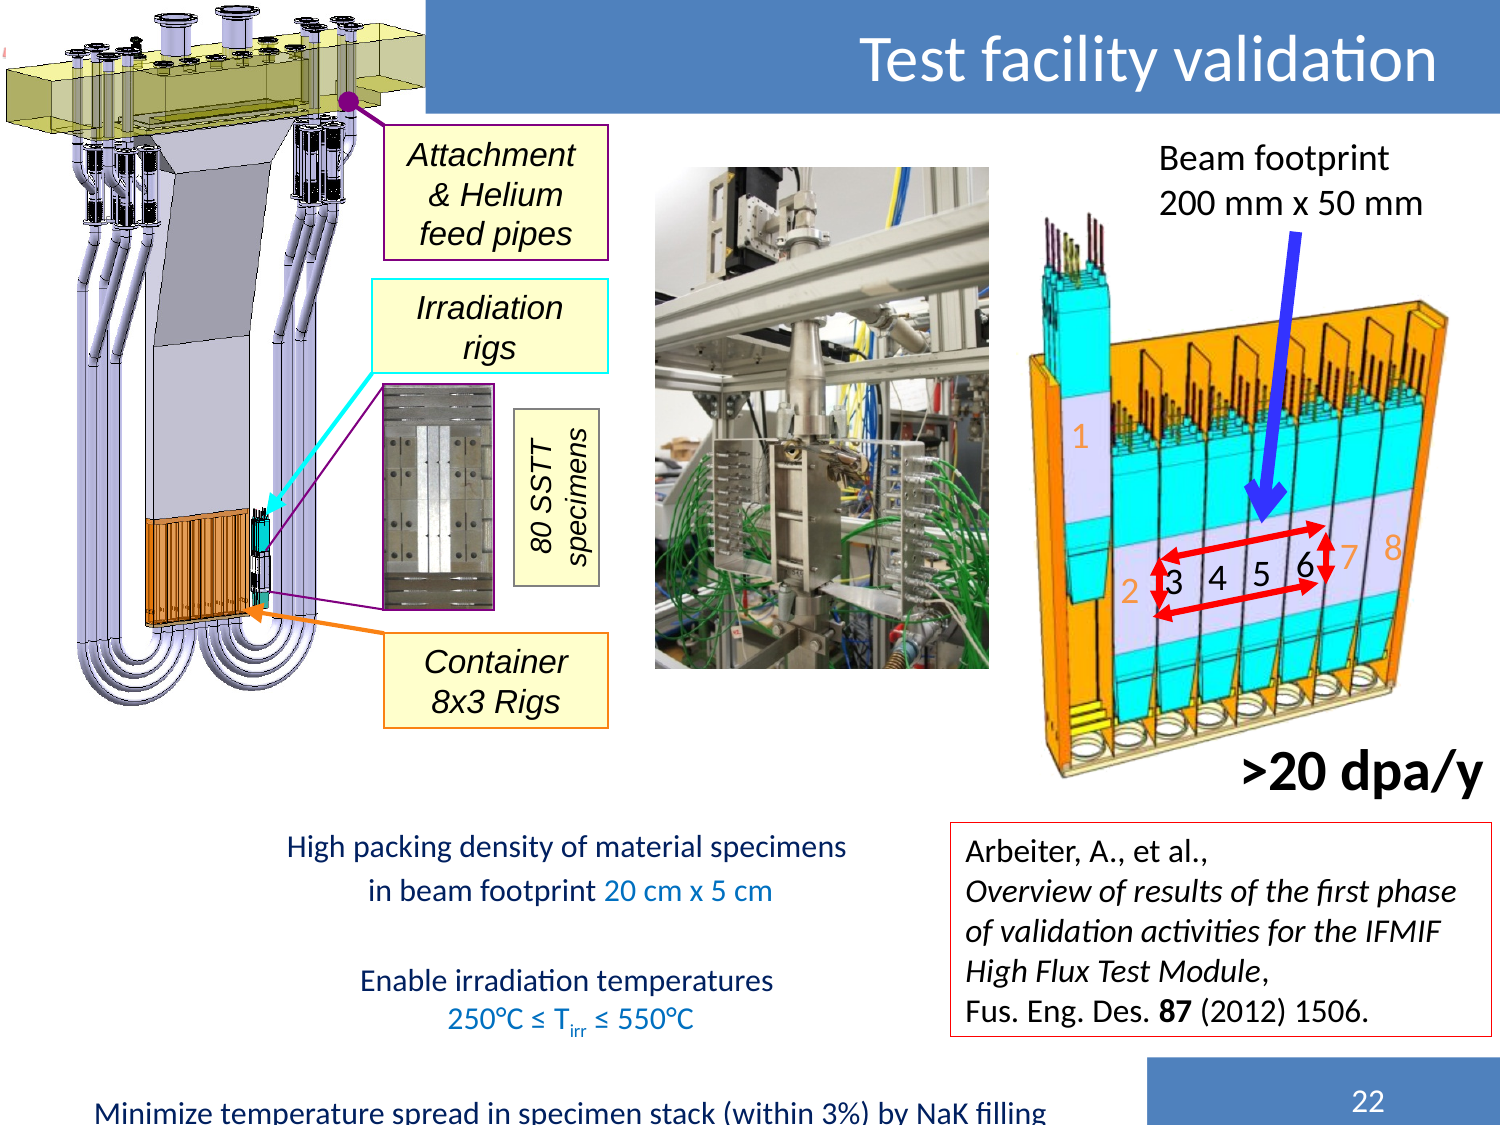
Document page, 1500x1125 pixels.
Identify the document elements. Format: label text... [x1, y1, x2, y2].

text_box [1261, 231, 1297, 524]
text_box Irradiation rigs [430, 278, 609, 374]
picture [0, 0, 493, 712]
picture [1015, 211, 1453, 788]
text_box Beam footprint 200 mm x 50 mm [1144, 125, 1448, 209]
text_box Arbeiter, A., et al., Overview of results of the first phase of validation activities for the IFMIF High Flux Test Module, Fus. Eng. Des. 87 (2012) 1506. [950, 822, 1492, 1037]
picture [655, 167, 989, 669]
text_box Test facility validation [844, 7, 1455, 102]
text_box >20 dpa/y [1224, 724, 1500, 810]
list High packing density of material specimens in beam footprint 20 cm x 5 cm Enable irradiation temperatures 250°C ≤ Tirr ≤ 550°C Minimize temperature spread in specimen stack (within 3%) by NaK filling [0, 817, 1148, 1125]
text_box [1152, 582, 1319, 618]
text_box Container 8x3 Rigs [384, 633, 609, 728]
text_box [1159, 525, 1327, 560]
text_box 80 SSTT specimens [514, 408, 600, 586]
text_box Attachment & Helium feed pipes [430, 125, 609, 260]
